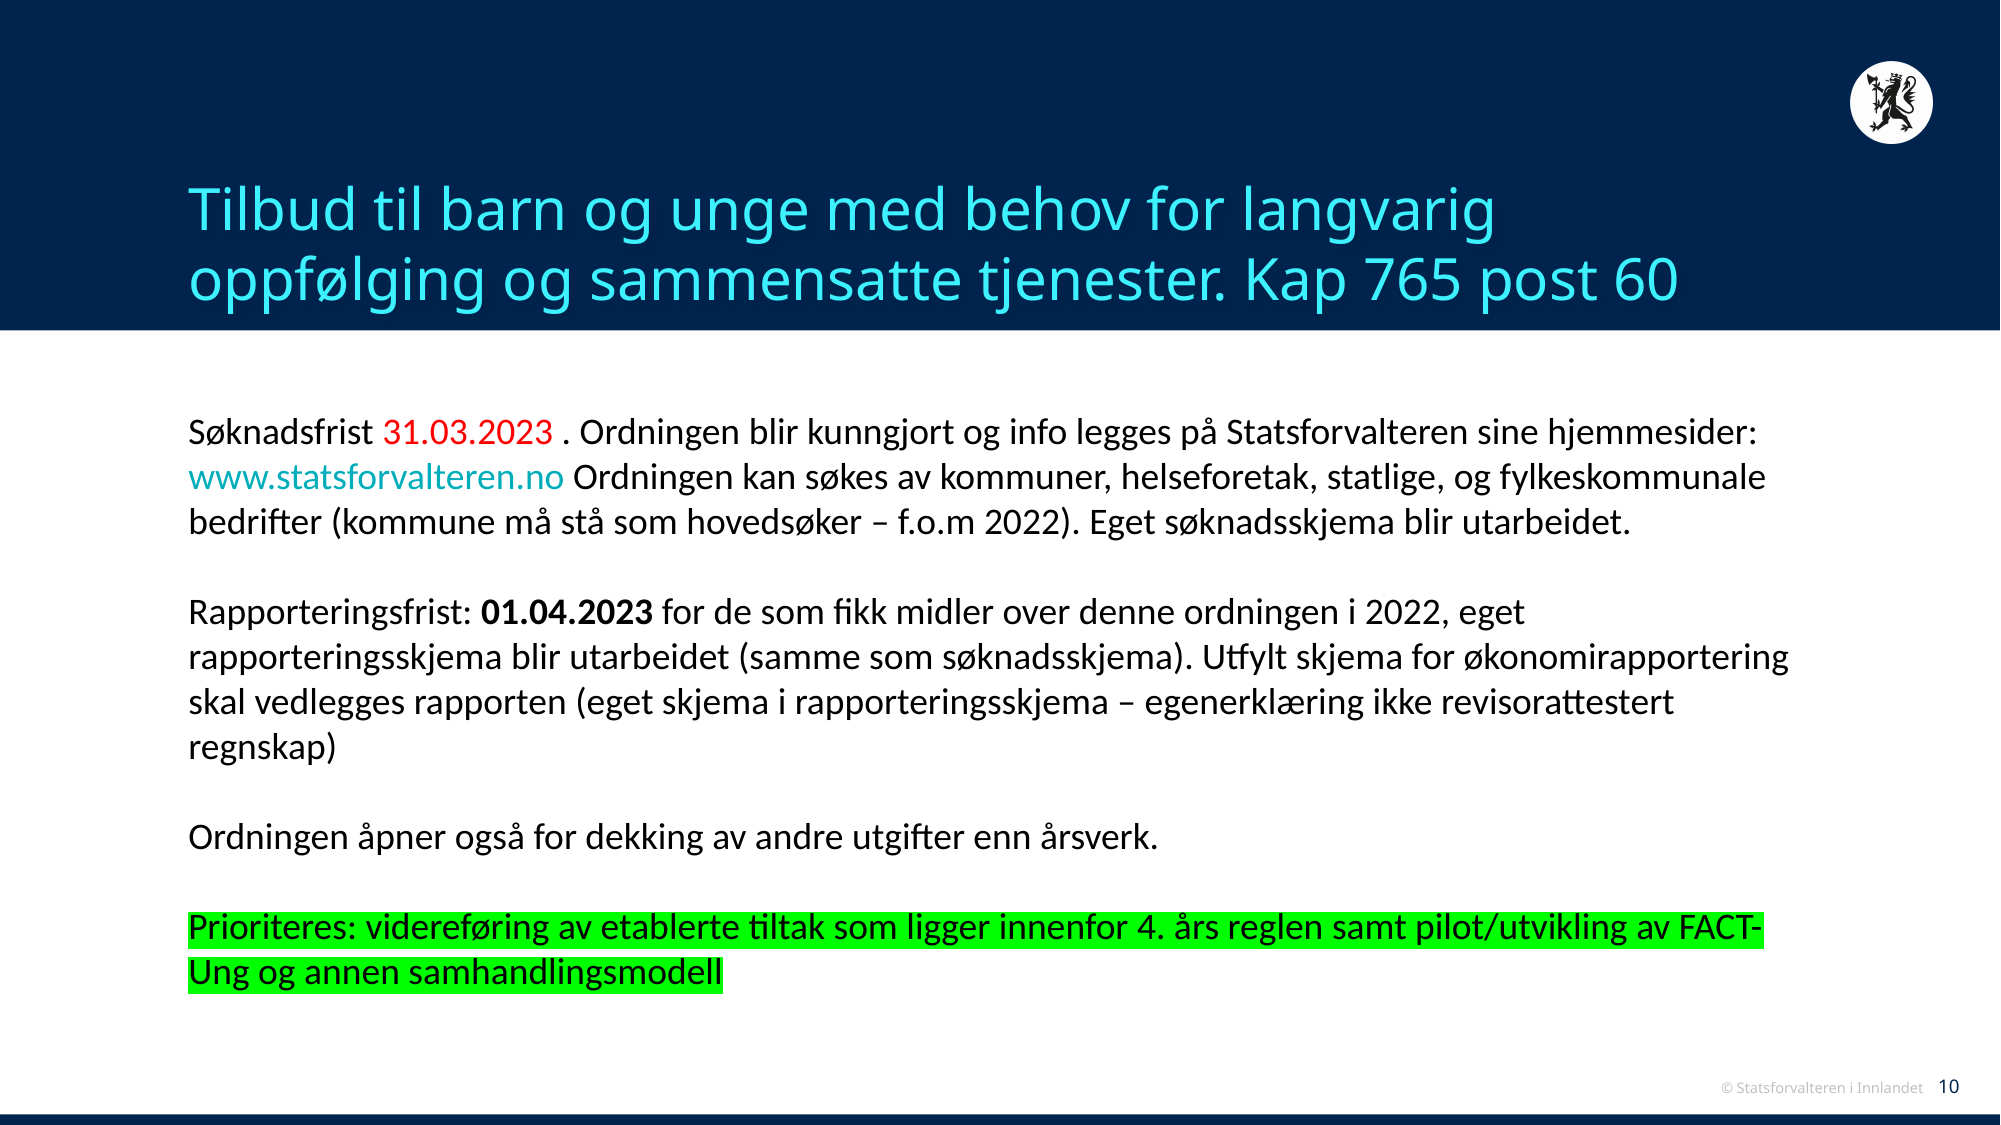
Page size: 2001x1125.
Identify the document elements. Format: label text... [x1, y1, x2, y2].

picture [1850, 61, 1933, 144]
title Tilbud til barn og unge med behov for langvarig oppfølging og sammensatte tjenester. Kap 765 post 60 [173, 143, 1827, 320]
list Søknadsfrist 31.03.2023 . Ordningen blir kunngjort og info legges på Statsforvalteren sine hjemmesider: www.statsforvalteren.no Ordningen kan søkes av kommuner, helseforetak, statlige, og fylkeskommunale bedrifter (kommune må stå som hovedsøker – f.o.m 2022). Eget søknadsskjema blir utarbeidet. Rapporteringsfrist: 01.04.2023 for de som fikk midler over denne ordningen i 2022, eget rapporteringsskjema blir utarbeidet (samme som søknadsskjema). Utfylt skjema for økonomirapportering skal vedlegges rapporten (eget skjema i rapporteringsskjema – egenerklæring ikke revisorattestert regnskap) Ordningen åpner også for dekking av andre utgifter enn årsverk. Prioriteres: videreføring av etablerte tiltak som ligger innenfor 4. års reglen samt pilot/utvikling av FACT- Ung og annen samhandlingsmodell [173, 355, 1827, 1035]
